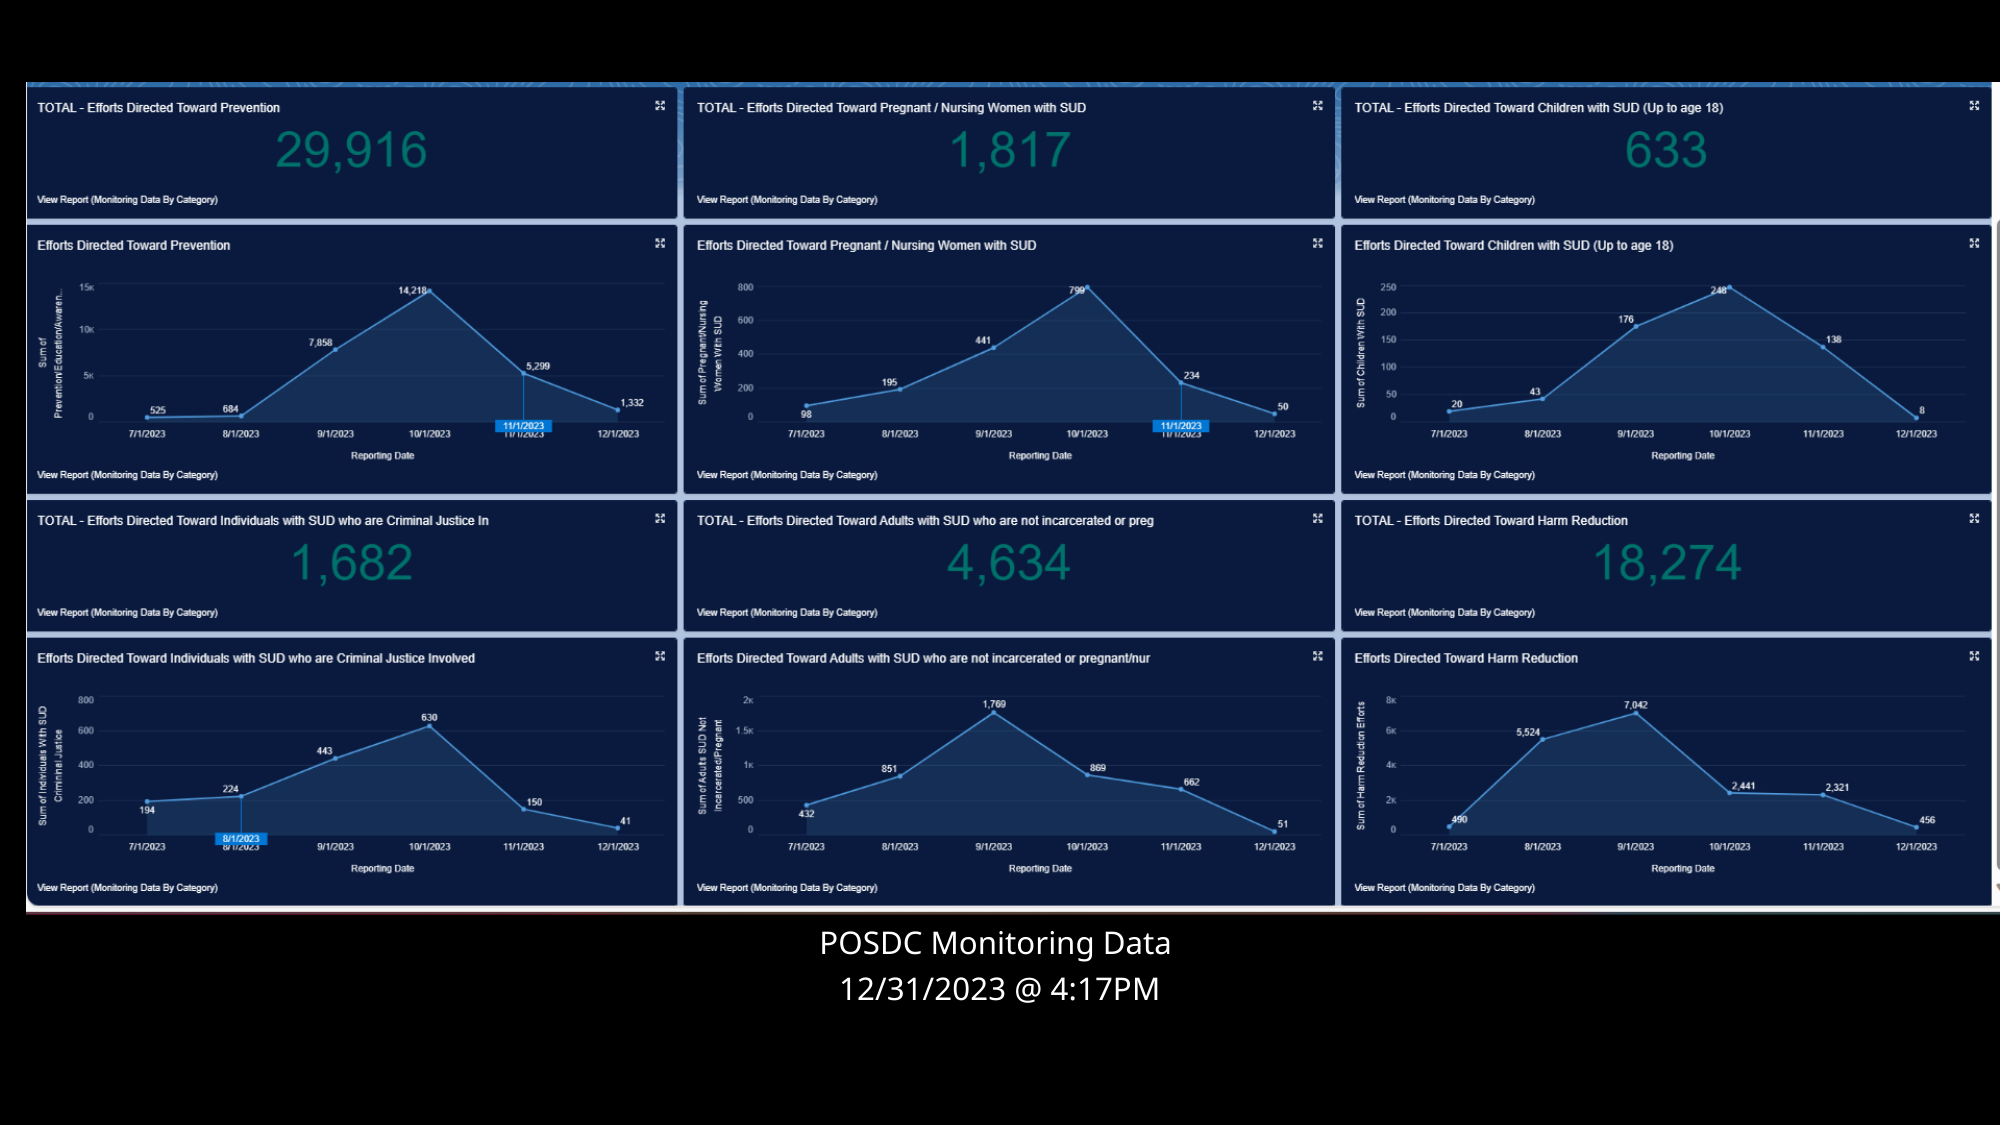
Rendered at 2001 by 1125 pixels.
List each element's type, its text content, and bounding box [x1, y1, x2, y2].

text_box POSDC Monitoring Data 12/31/2023 @ 4:17PM [105, 915, 1895, 1020]
picture [26, 82, 2000, 915]
